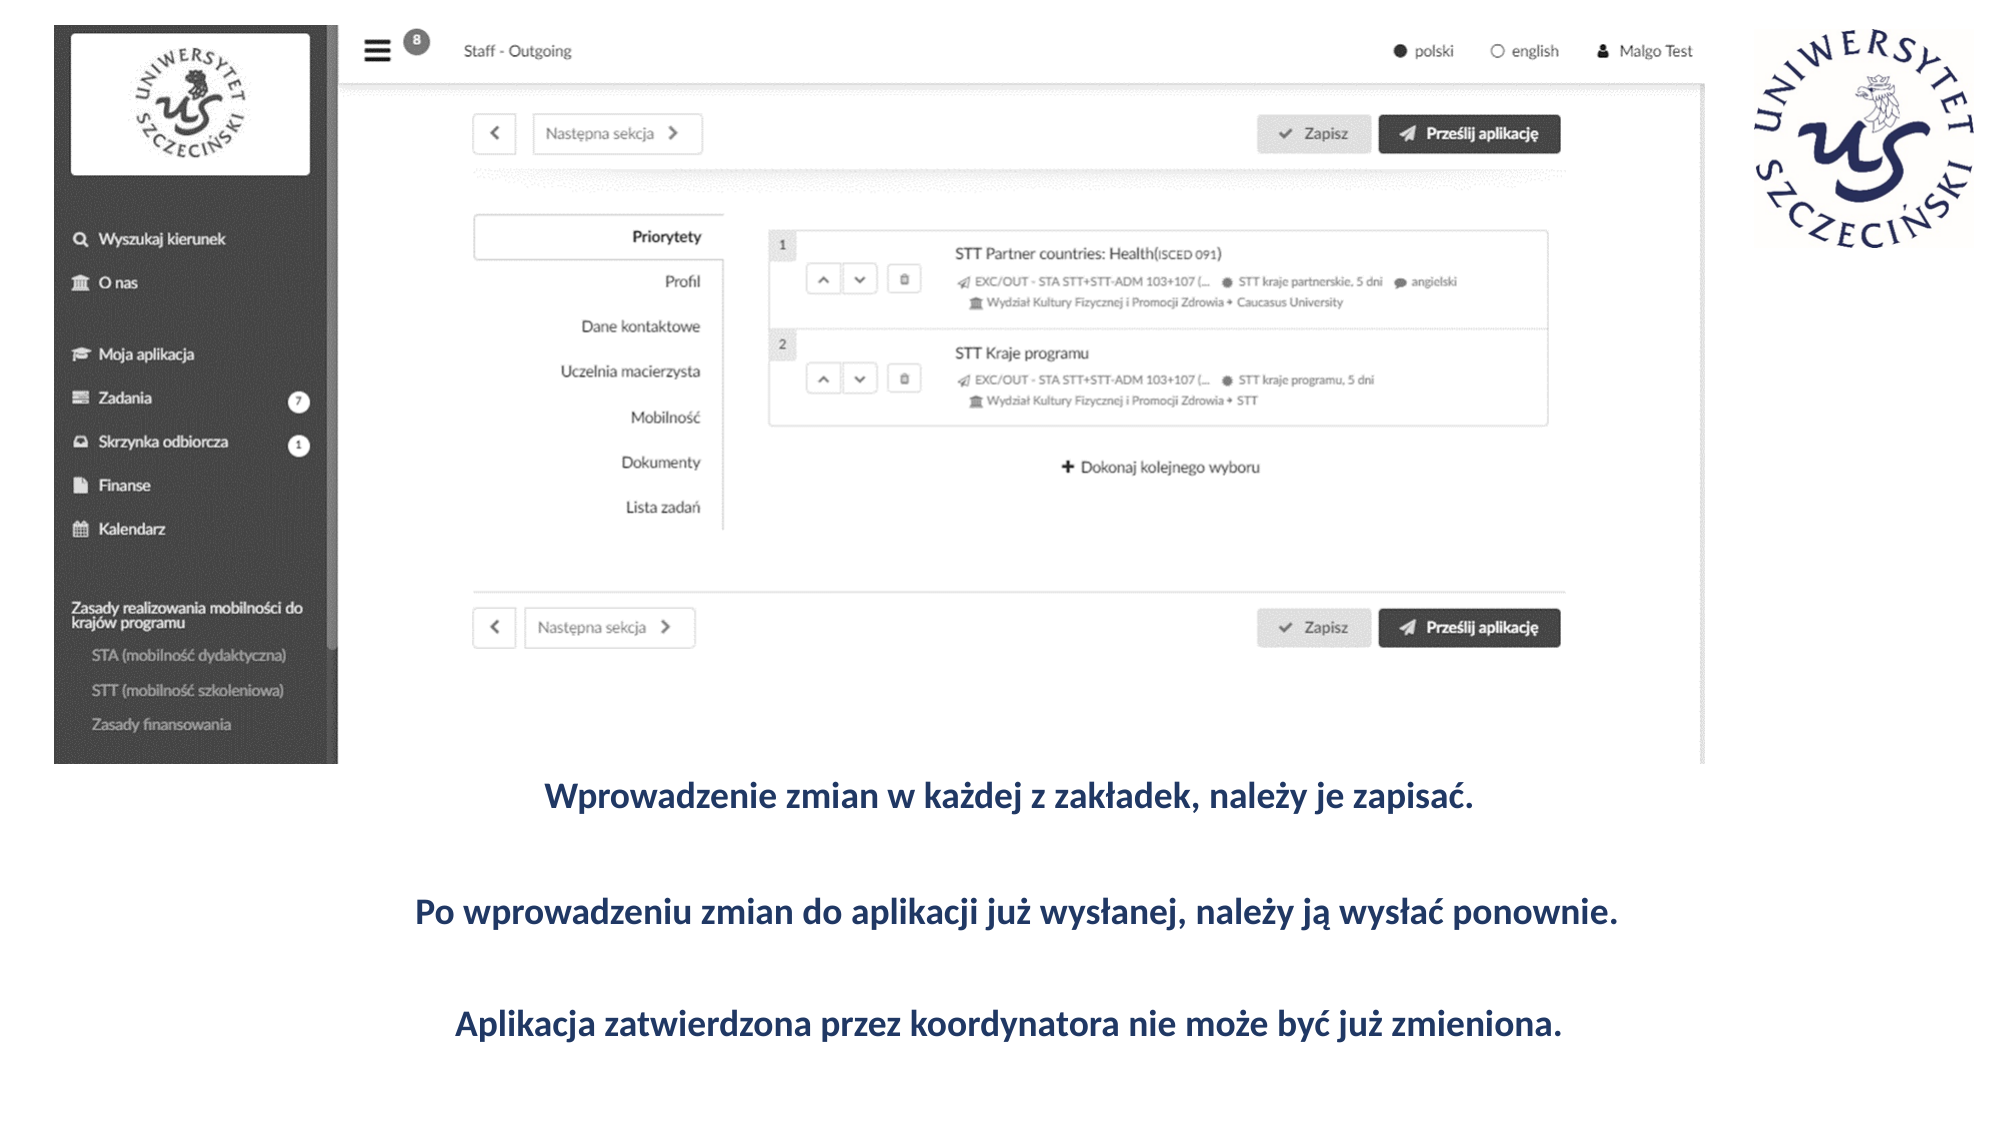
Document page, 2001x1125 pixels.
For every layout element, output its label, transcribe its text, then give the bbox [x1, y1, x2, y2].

text_box Wprowadzenie zmian w każdej z zakładek, należy je zapisać. [529, 764, 1491, 824]
text_box Aplikacja zatwierdzona przez koordynatora nie może być już zmieniona. [440, 991, 1638, 1051]
picture [1754, 29, 1974, 248]
picture [54, 25, 1705, 764]
text_box Po wprowadzeniu zmian do aplikacji już wysłanej, należy ją wysłać ponownie. [400, 879, 1705, 940]
